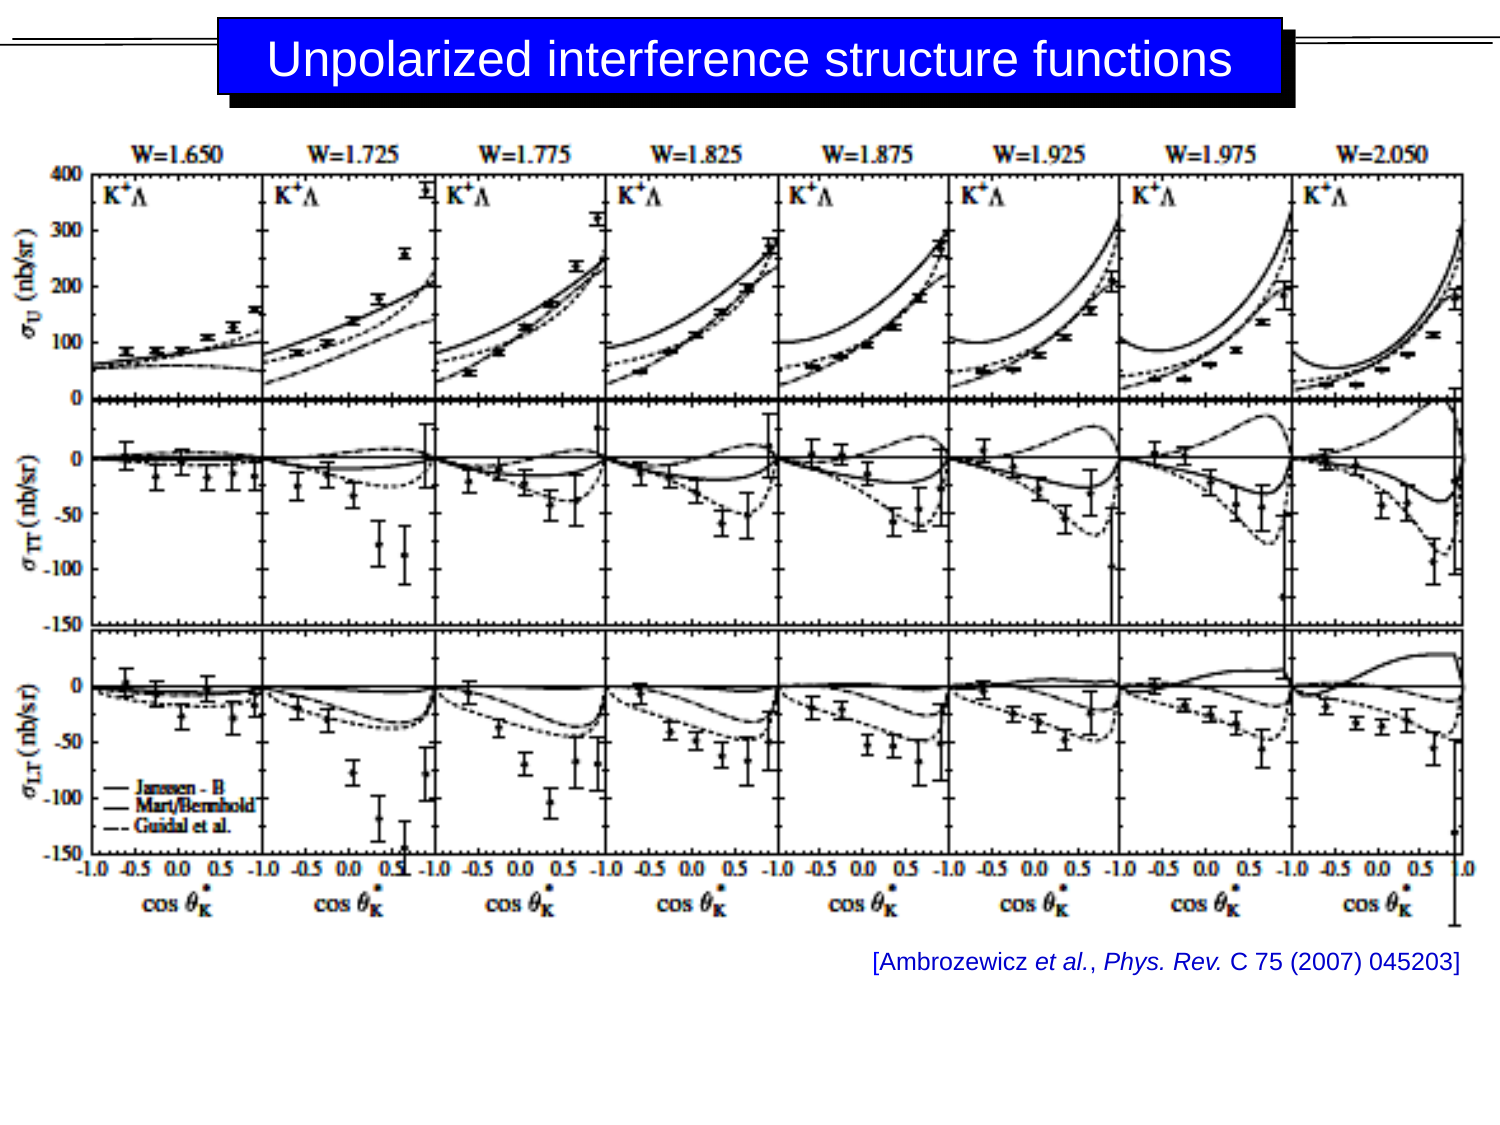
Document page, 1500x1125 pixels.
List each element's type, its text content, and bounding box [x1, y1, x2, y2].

picture [0, 113, 1500, 943]
title Unpolarized interference structure functions [217, 17, 1283, 95]
text_box [Ambrozewicz et al., Phys. Rev. C 75 (2007) 045203] [857, 954, 1487, 983]
